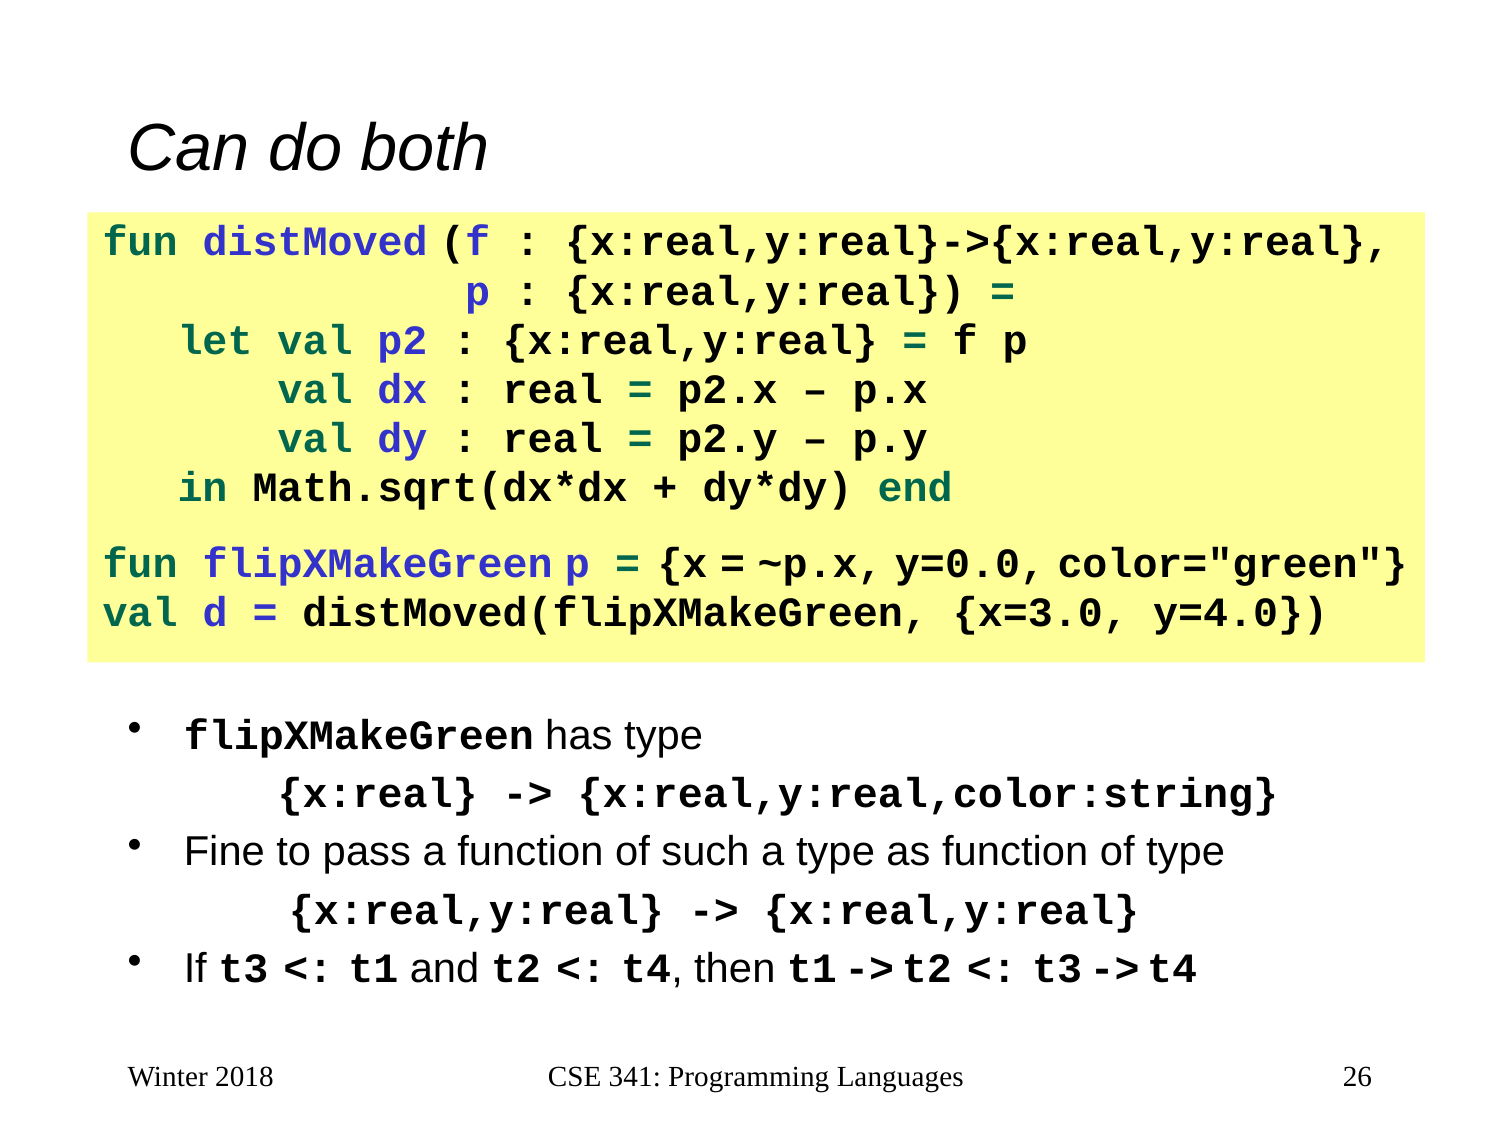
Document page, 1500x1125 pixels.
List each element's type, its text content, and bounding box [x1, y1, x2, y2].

footer CSE 341: Programming Languages [474, 1049, 1038, 1125]
slide_number 26 [1074, 1049, 1388, 1125]
slide_number Winter 2018 [112, 1049, 426, 1125]
list flipXMakeGreen has type {x:real} -> {x:real,y:real,color:string} Fine to pass a function of such a type as function of type {x:real,y:real} -> {x:real,y:real} If t3 <: t1 and t2 <: t4, then t1 -> t2 <: t3 -> t4 [112, 699, 1388, 1038]
text_box fun distMoved (f : {x:real,y:real}->{x:real,y:real}, p : {x:real,y:real}) = let val p2 : {x:real,y:real} = f p val dx : real = p2.x – p.x val dy : real = p2.y – p.y in Math.sqrt(dx*dx + dy*dy) end fun flipXMakeGreen p = {x = ~p.x, y=0.0, color="green"} val d = distMoved(flipXMakeGreen, {x=3.0, y=4.0}) [87, 212, 1425, 663]
title Can do both [112, 49, 1388, 212]
